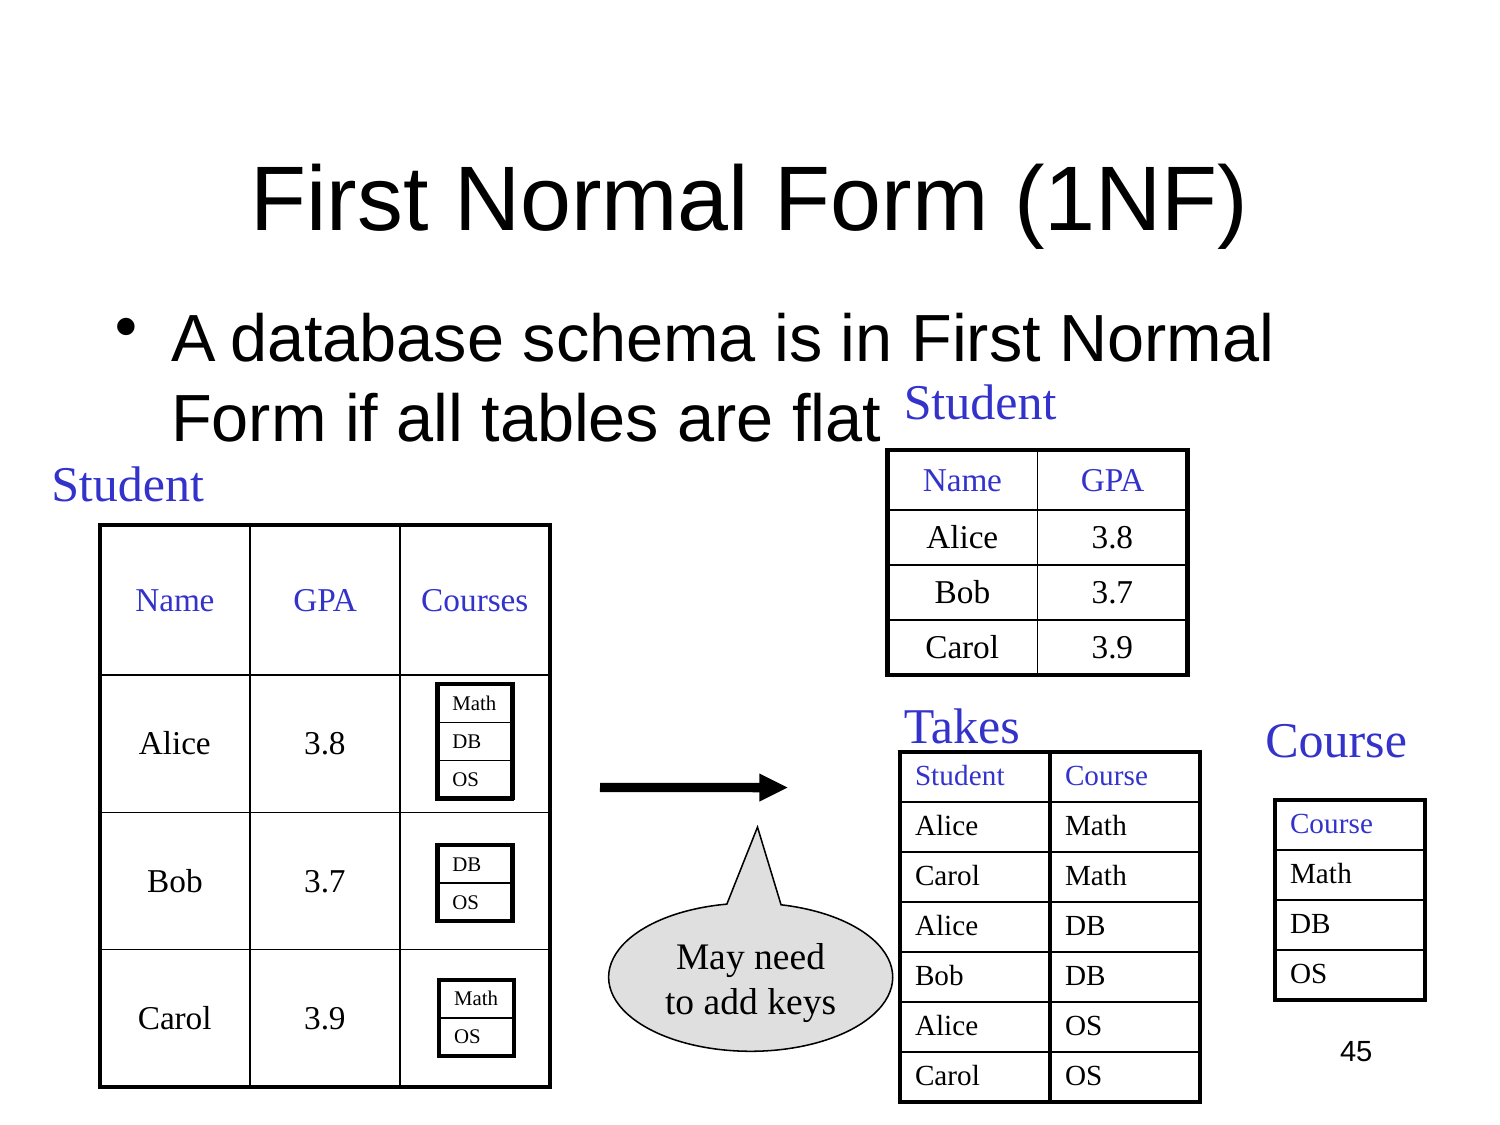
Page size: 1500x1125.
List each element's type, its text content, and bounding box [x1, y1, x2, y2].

table_cell [401, 676, 548, 812]
table_cell 3.7 [1038, 566, 1185, 619]
table_cell 3.9 [251, 950, 399, 1085]
table_cell DB [1052, 903, 1198, 951]
table_cell Math [1052, 853, 1198, 901]
table_cell Alice [890, 511, 1037, 564]
table_header DB [440, 847, 510, 882]
text_box Course [1250, 699, 1423, 775]
title First Normal Form (1NF) [112, 99, 1388, 288]
table_cell [401, 813, 548, 949]
table_cell OS [441, 1019, 512, 1054]
table_cell Math [1277, 851, 1423, 899]
table_cell OS [1277, 951, 1423, 998]
table_header Name [890, 452, 1037, 509]
table_cell Alice [902, 903, 1048, 951]
table_cell Bob [902, 953, 1048, 1001]
table_cell Alice [902, 1003, 1048, 1051]
table_header Student [902, 754, 1048, 801]
text_box Takes [889, 685, 1035, 761]
table_cell Carol [890, 621, 1037, 673]
table_header Course [1277, 802, 1423, 849]
table_header Math [440, 686, 510, 722]
text_box May need to add keys [608, 827, 893, 1052]
table_header GPA [251, 527, 399, 674]
table_cell OS [440, 884, 510, 919]
table_header Name [102, 527, 249, 674]
table_cell OS [1052, 1053, 1198, 1100]
table_cell 3.8 [1038, 511, 1185, 564]
table_cell Carol [902, 853, 1048, 901]
table_header Courses [401, 527, 548, 674]
slide_number 45 [1202, 1024, 1388, 1101]
table_header Math [441, 982, 512, 1017]
table_cell Bob [890, 566, 1037, 619]
table_cell Alice [902, 803, 1048, 851]
table_cell 3.7 [251, 813, 399, 949]
table_cell 3.8 [251, 676, 399, 812]
text_box Student [36, 444, 220, 519]
table_cell Carol [102, 950, 249, 1085]
table_cell OS [440, 761, 510, 796]
list A database schema is in First Normal Form if all tables are flat [99, 287, 1376, 963]
table_header Course [1052, 754, 1198, 801]
table_cell Bob [102, 813, 249, 949]
table_cell Carol [902, 1053, 1048, 1100]
table_cell 3.9 [1038, 621, 1185, 673]
table_cell Math [1052, 803, 1198, 851]
table_cell Alice [102, 676, 249, 812]
text_box [599, 781, 788, 794]
table_cell [401, 950, 548, 1085]
table_cell OS [1052, 1003, 1198, 1051]
table_cell DB [1277, 901, 1423, 949]
table_cell DB [440, 723, 510, 760]
table_header GPA [1038, 452, 1185, 509]
text_box Student [889, 362, 1072, 438]
table_cell DB [1052, 953, 1198, 1001]
